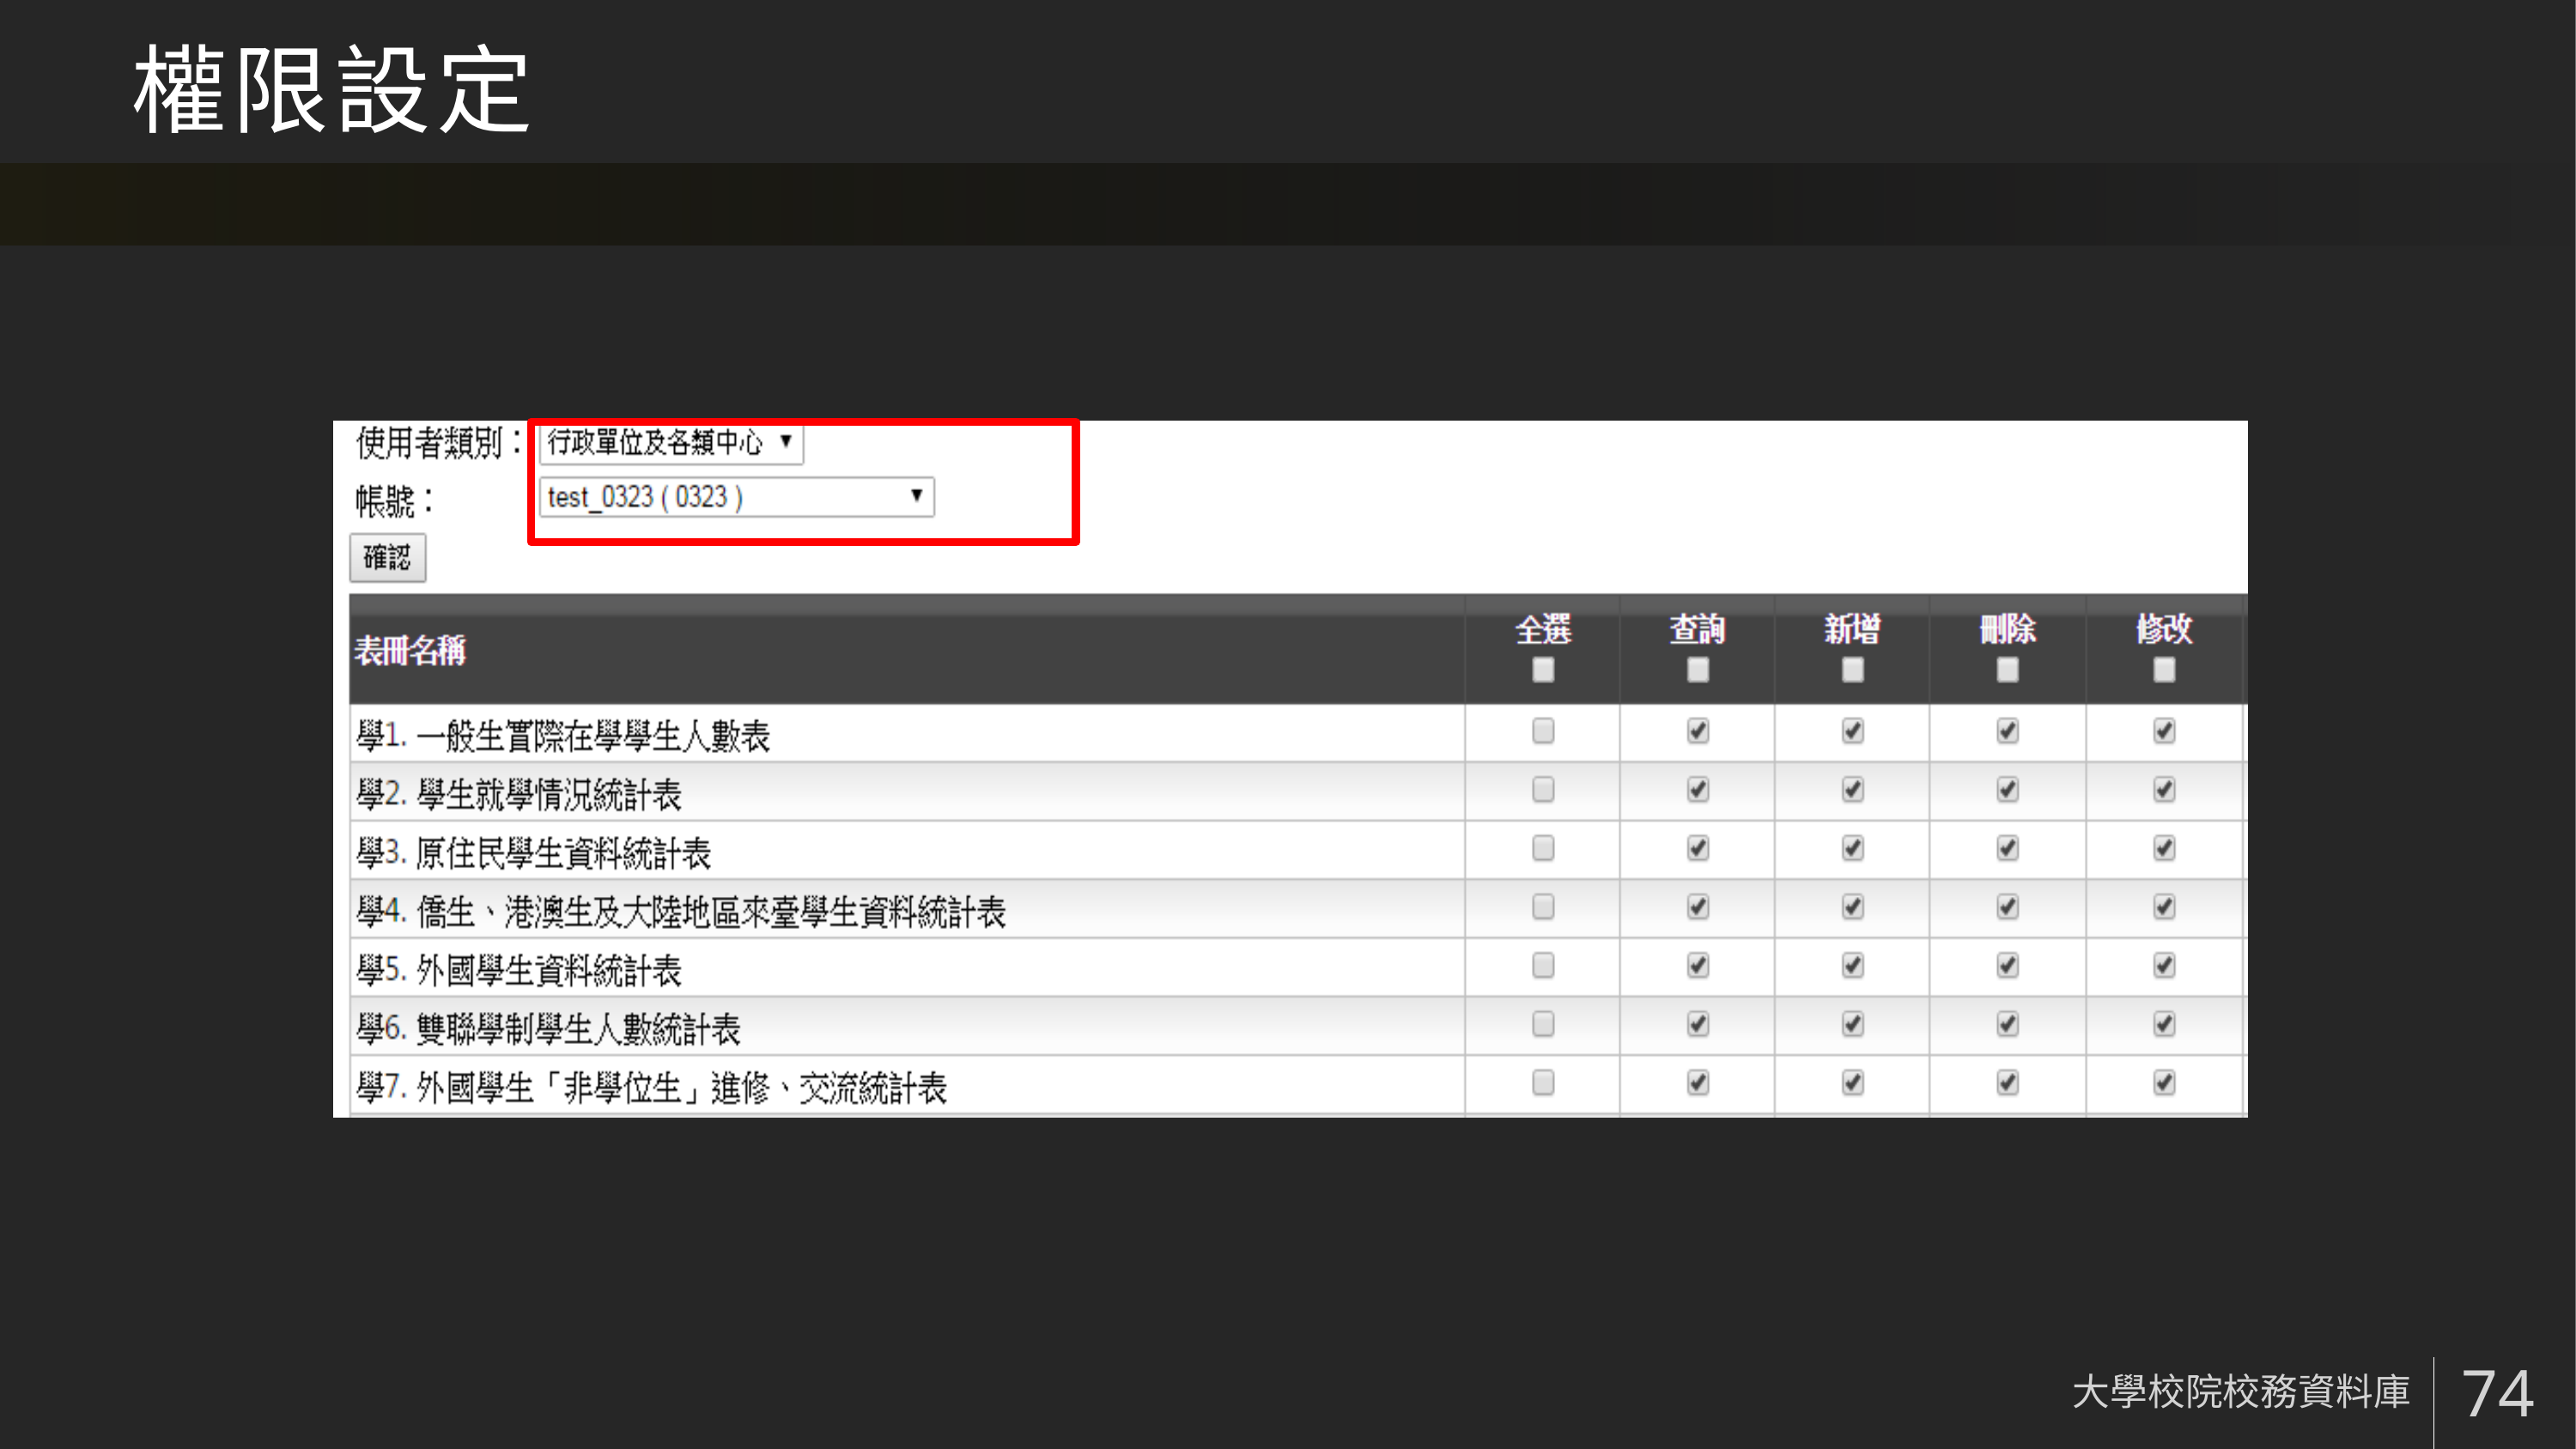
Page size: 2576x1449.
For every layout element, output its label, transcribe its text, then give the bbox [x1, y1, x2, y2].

title 權限設定 [111, 0, 2430, 174]
footer 大學校院校務資料庫 [922, 1356, 2434, 1434]
picture [333, 421, 2249, 1119]
slide_number 74 [2438, 1357, 2576, 1434]
